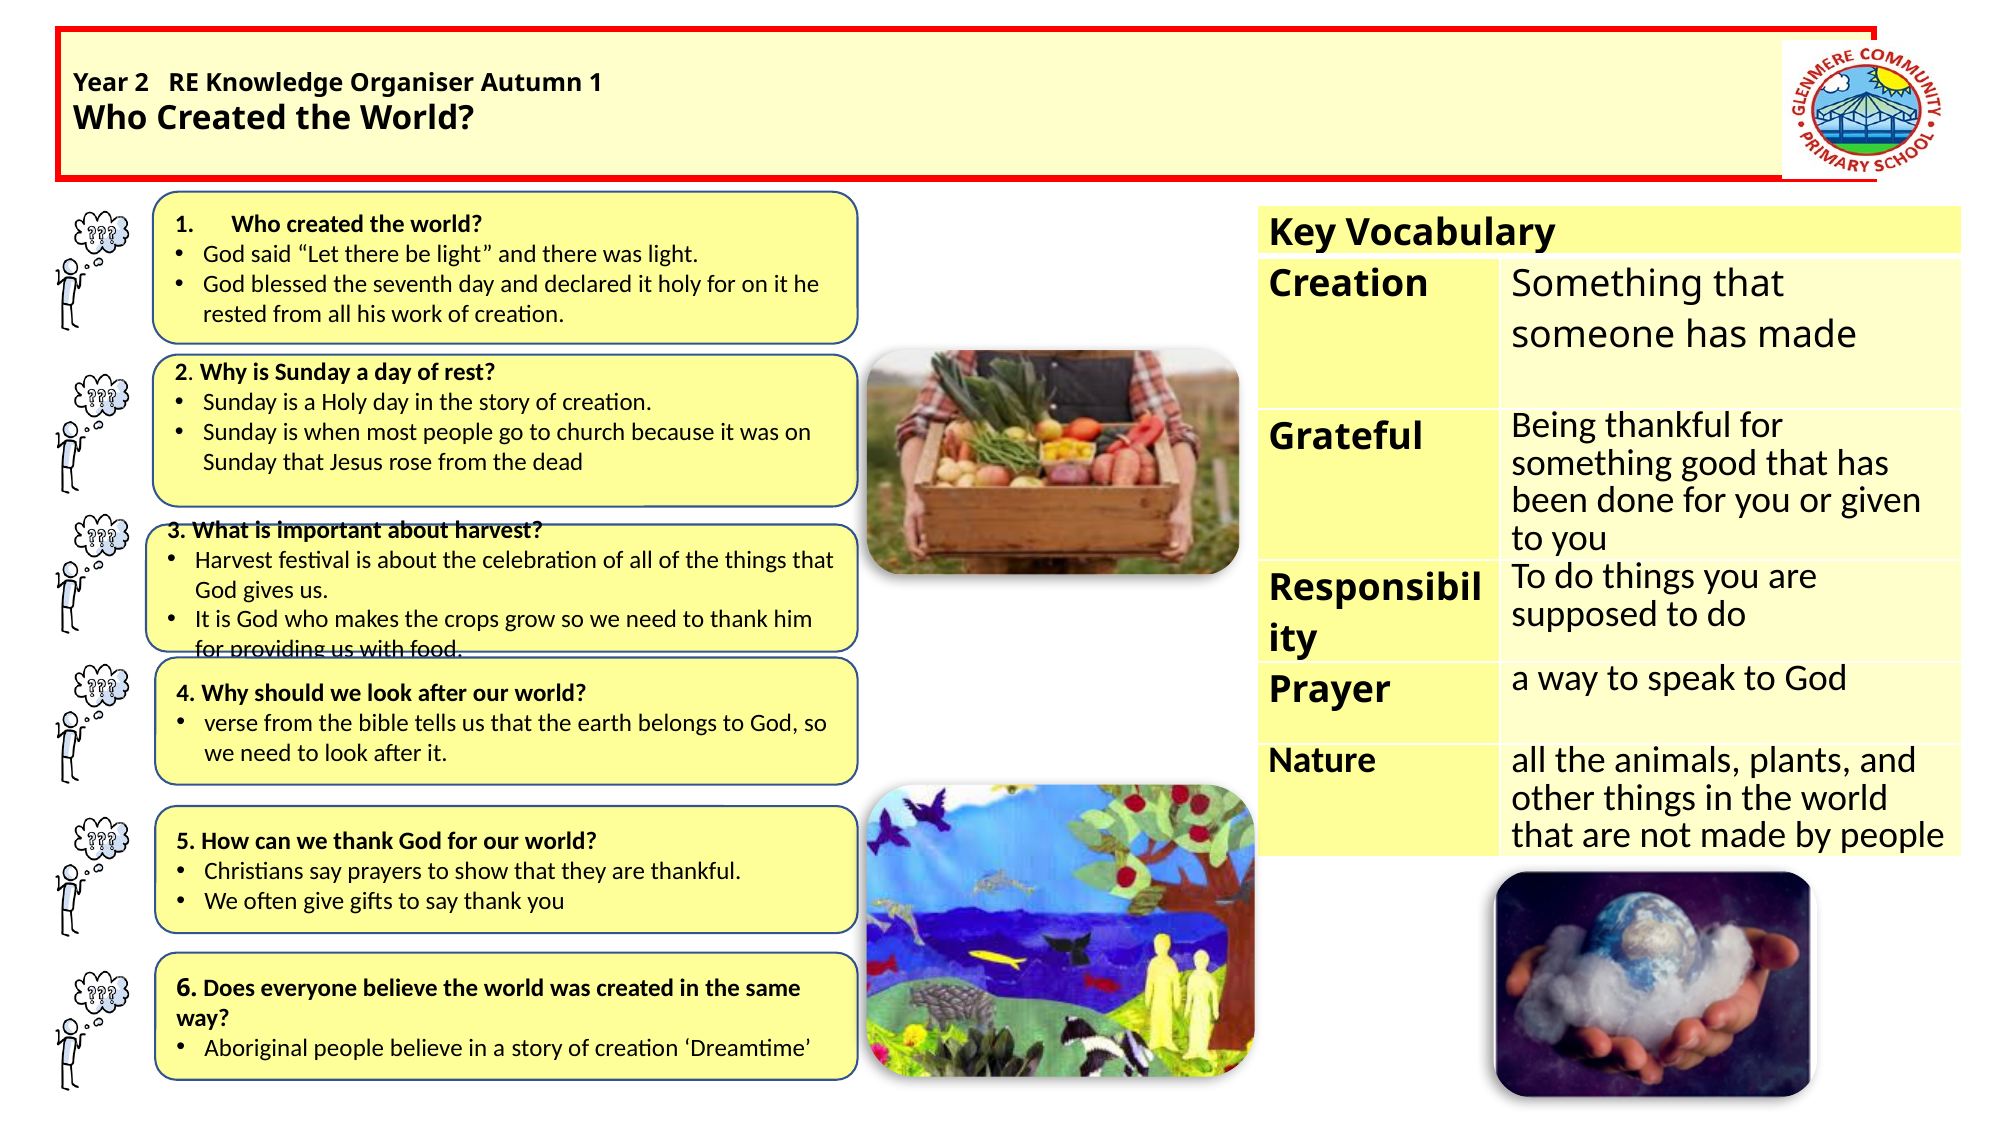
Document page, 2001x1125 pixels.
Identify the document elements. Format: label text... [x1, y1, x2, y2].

text_box 5. How can we thank God for our world? Christians say prayers to show that they are thankful. We often give gifts to say thank you [154, 804, 857, 935]
table_cell Responsibility [1258, 561, 1499, 661]
table_cell Prayer [1258, 663, 1499, 743]
picture [1782, 40, 1949, 179]
text_box 6. Does everyone believe the world was created in the same way? Aboriginal people believe in a story of creation ‘Dreamtime’ [154, 951, 859, 1081]
picture [34, 657, 146, 785]
picture [34, 964, 146, 1092]
picture [34, 204, 146, 332]
table_cell a way to speak to God [1501, 663, 1961, 743]
text_box Year 2 RE Knowledge Organiser Autumn 1 Who Created the World? [58, 29, 1874, 179]
picture [866, 350, 1241, 576]
text_box 4. Why should we look after our world? verse from the bible tells us that the earth belongs to God, so we need to look after it. [154, 656, 859, 786]
picture [34, 810, 146, 938]
table_cell Creation [1258, 259, 1499, 408]
text_box 2. Why is Sunday a day of rest? Sunday is a Holy day in the story of creation. Sunday is when most people go to church because it was on Sunday that Jesus rose from the dead [151, 353, 858, 508]
picture [34, 507, 146, 635]
table_cell To do things you are supposed to do [1501, 561, 1961, 661]
table_header Key Vocabulary [1258, 206, 1961, 253]
table_cell Grateful [1258, 410, 1499, 559]
table_cell Nature [1258, 745, 1499, 856]
table_cell Something that someone has made [1501, 259, 1961, 408]
picture [866, 784, 1255, 1077]
picture [34, 367, 146, 495]
text_box 3. What is important about harvest? Harvest festival is about the celebration of all of the things that God gives us. It is God who makes the crops grow so we need to thank him for providing us with food. [145, 523, 859, 653]
text_box Who created the world? God said “Let there be light” and there was light. God blessed the seventh day and declared it holy for on it he rested from all his work of creation. [151, 190, 859, 345]
picture [1493, 870, 1817, 1098]
table_cell Being thankful for something good that has been done for you or given to you [1501, 410, 1961, 559]
table_cell all the animals, plants, and other things in the world that are not made by people [1501, 745, 1961, 856]
